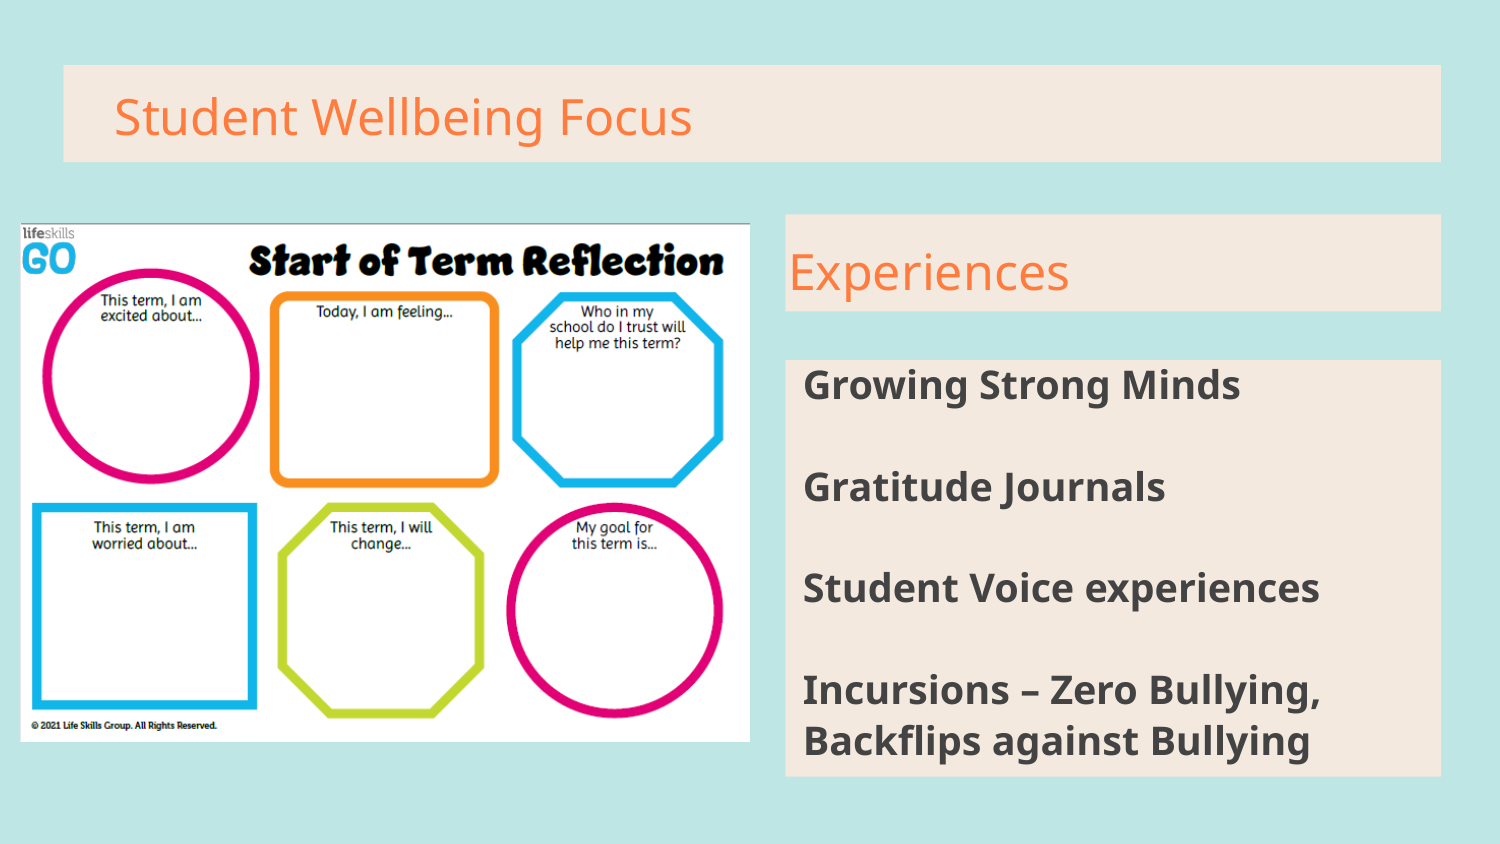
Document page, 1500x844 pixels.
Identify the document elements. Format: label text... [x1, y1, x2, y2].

subtitle Experiences [751, 223, 1099, 318]
title Student Wellbeing Focus [99, 66, 940, 164]
subtitle Growing Strong Minds Gratitude Journals Student Voice experiences Incursions – Zero Bullying, Backflips against Bullying [787, 377, 1433, 775]
picture [19, 223, 751, 743]
